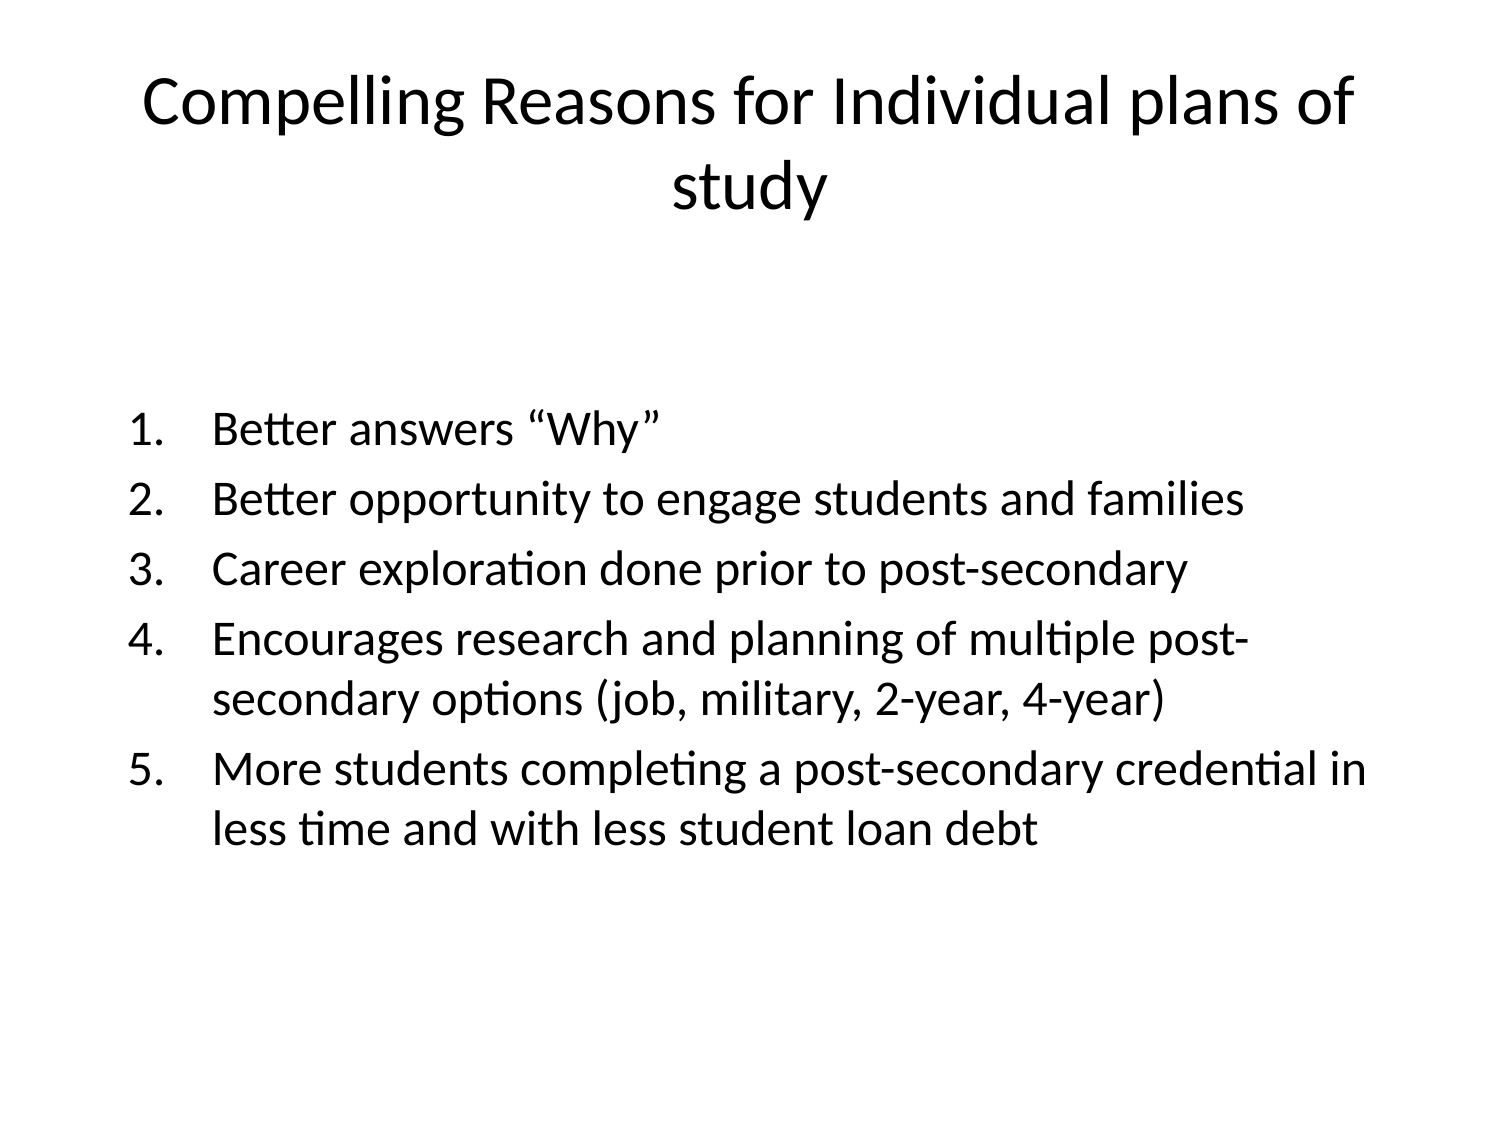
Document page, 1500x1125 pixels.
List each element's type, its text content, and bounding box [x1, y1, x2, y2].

list Better answers “Why” Better opportunity to engage students and families Career exploration done prior to post-secondary Encourages research and planning of multiple post-secondary options (job, military, 2-year, 4-year) More students completing a post-secondary credential in less time and with less student loan debt [112, 388, 1388, 950]
title Compelling Reasons for Individual plans of study [75, 45, 1425, 233]
